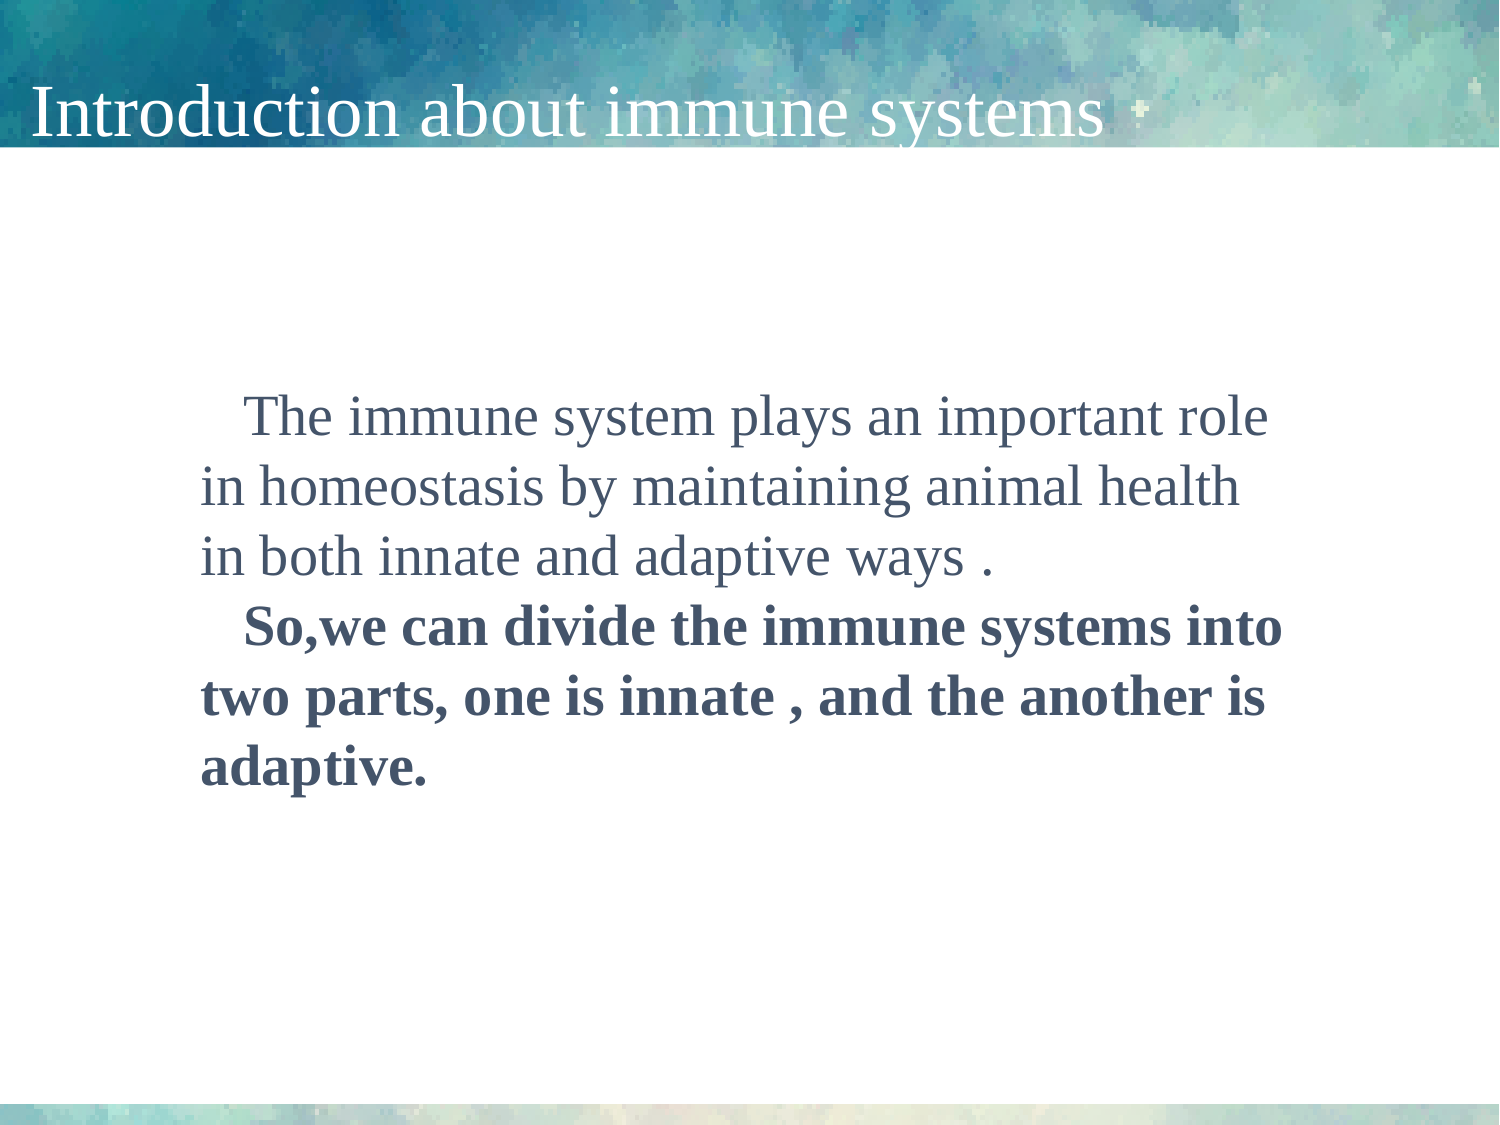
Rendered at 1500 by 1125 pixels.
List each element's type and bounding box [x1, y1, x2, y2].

picture [0, 0, 1500, 1125]
text_box [185, 302, 1315, 1026]
